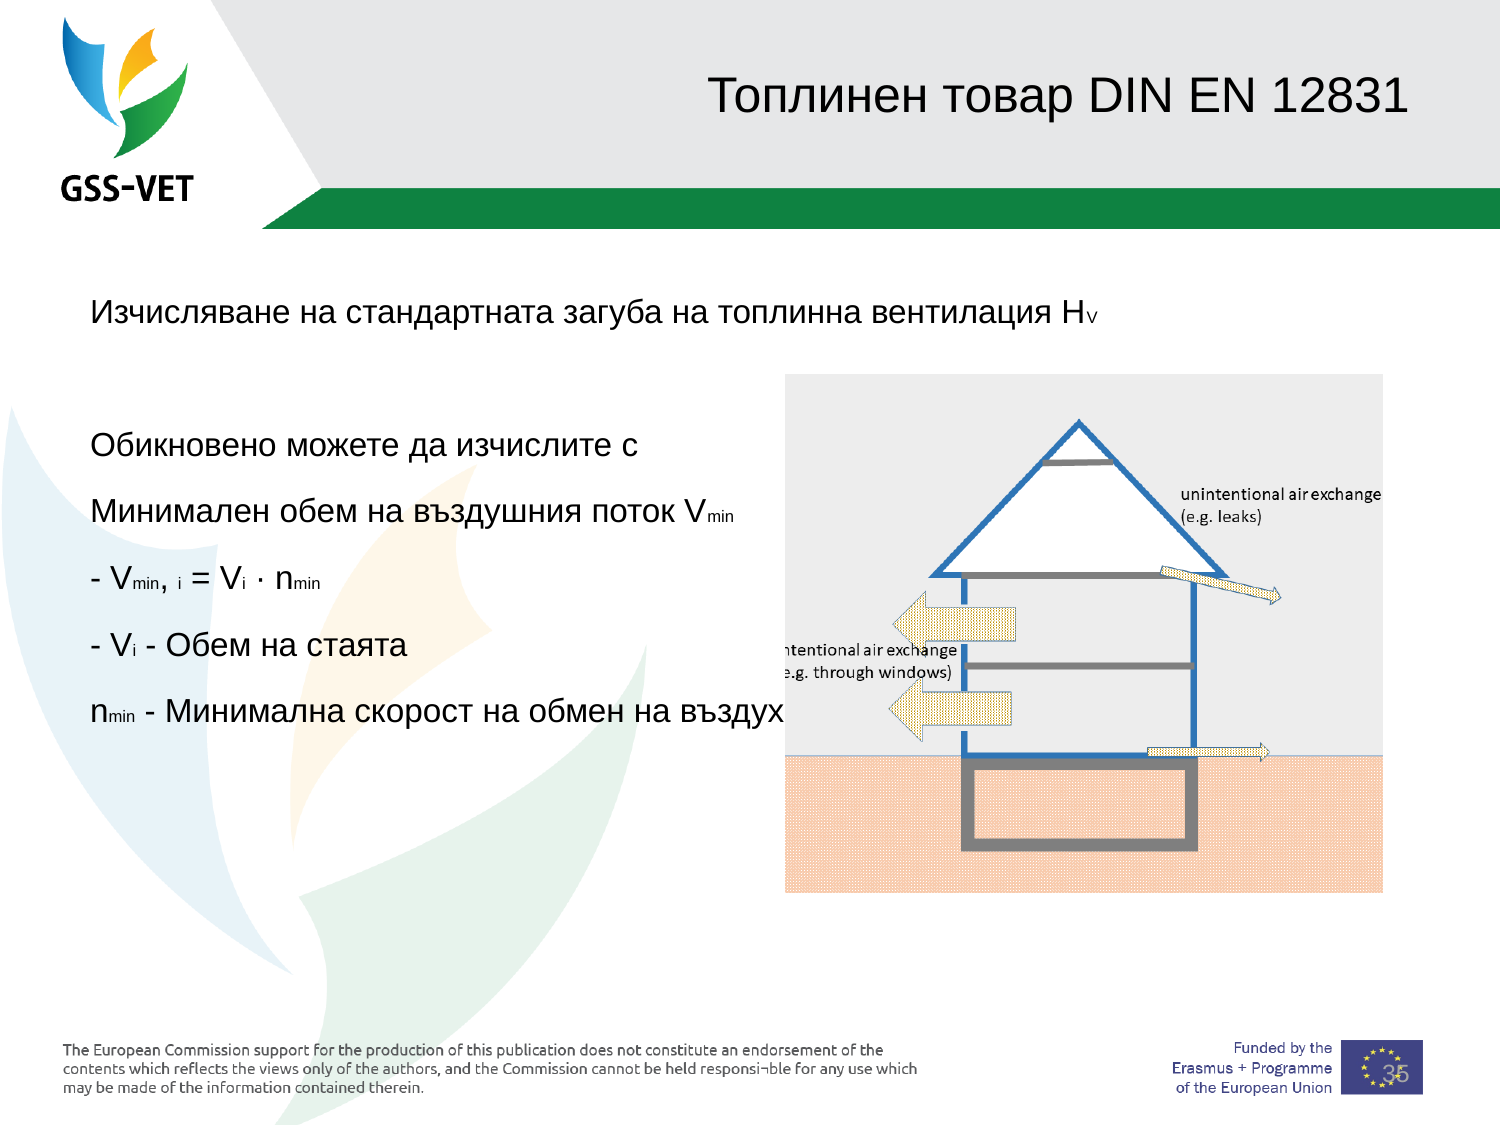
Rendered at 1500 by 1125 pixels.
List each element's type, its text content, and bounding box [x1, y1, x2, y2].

slide_number 35 [1074, 1042, 1425, 1103]
picture [0, 0, 1500, 1125]
title Топлинен товар DIN EN 12831 [324, 0, 1425, 185]
list Изчисляване на стандартната загуба на топлинна вентилация HV Обикновено можете да изчислите с Минимален обем на въздушния поток Vmin - Vmin, i = Vi · nmin - Vi - Обем на стаята nmin - Минимална скорост на обмен на въздух [75, 262, 1425, 1005]
